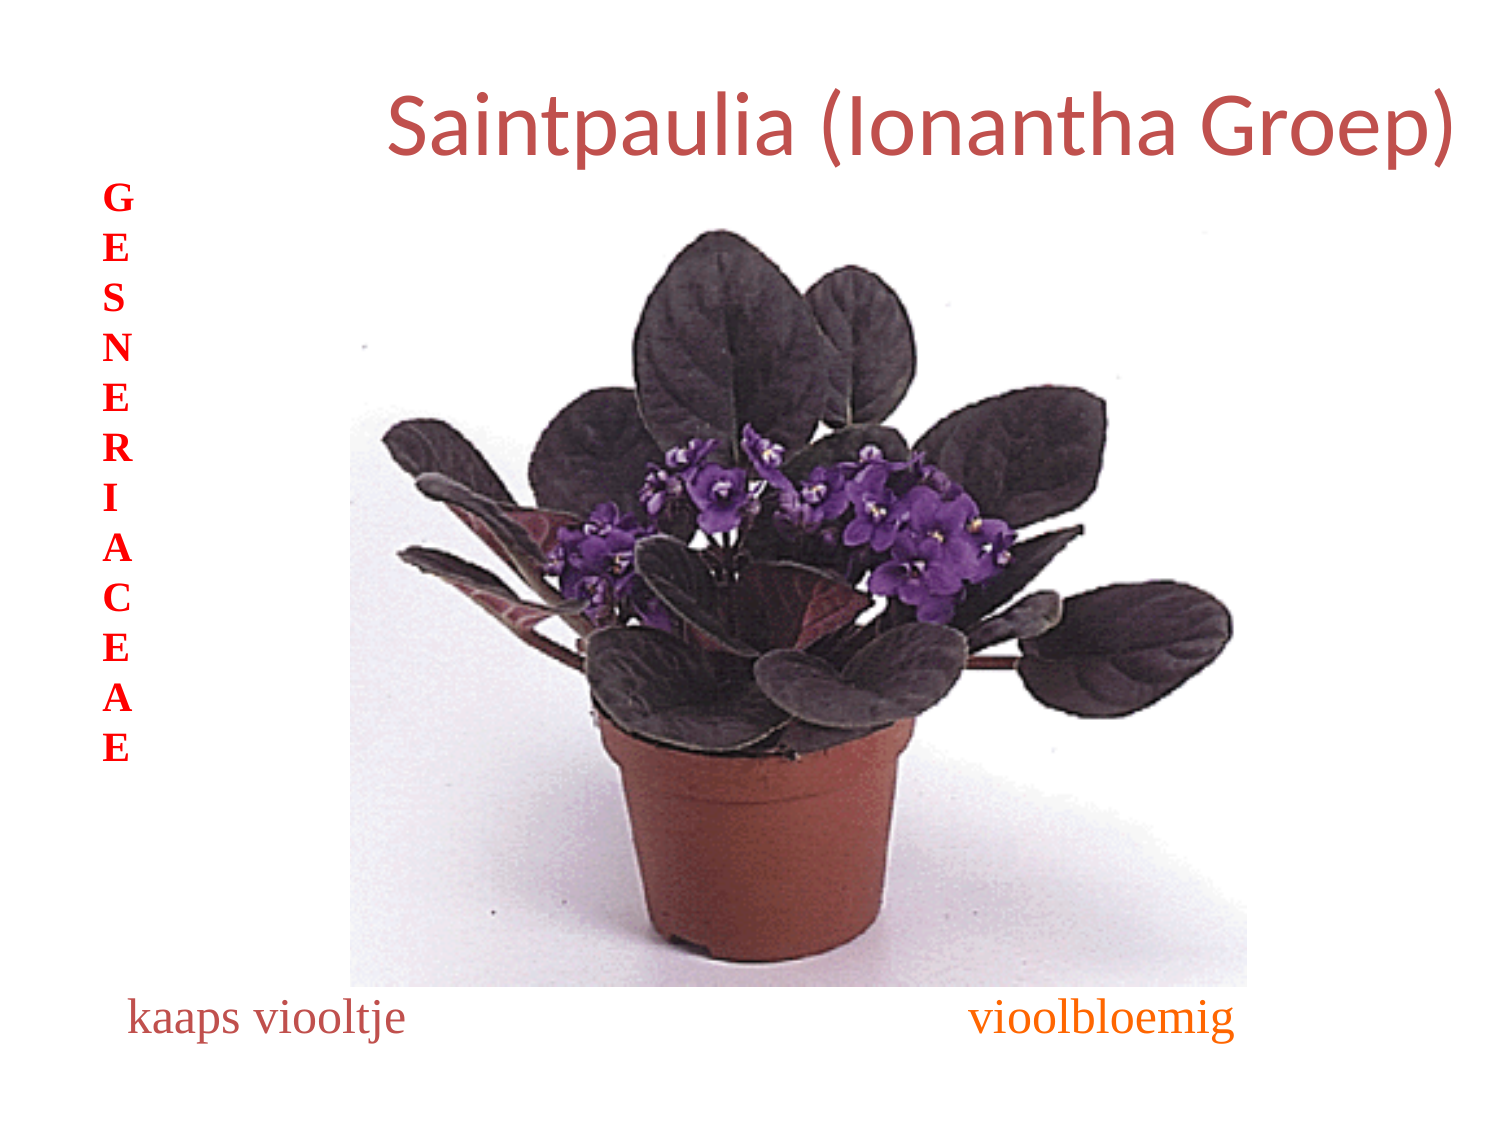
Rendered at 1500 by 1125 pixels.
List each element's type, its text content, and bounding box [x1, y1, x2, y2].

text_box kaaps viooltje [112, 976, 1175, 1051]
title Saintpaulia (Ionantha Groep) [200, 24, 1475, 213]
text_box GESNERIACEAE [87, 162, 150, 778]
text_box vioolbloemig [1175, 991, 1250, 1051]
picture [349, 201, 1247, 987]
